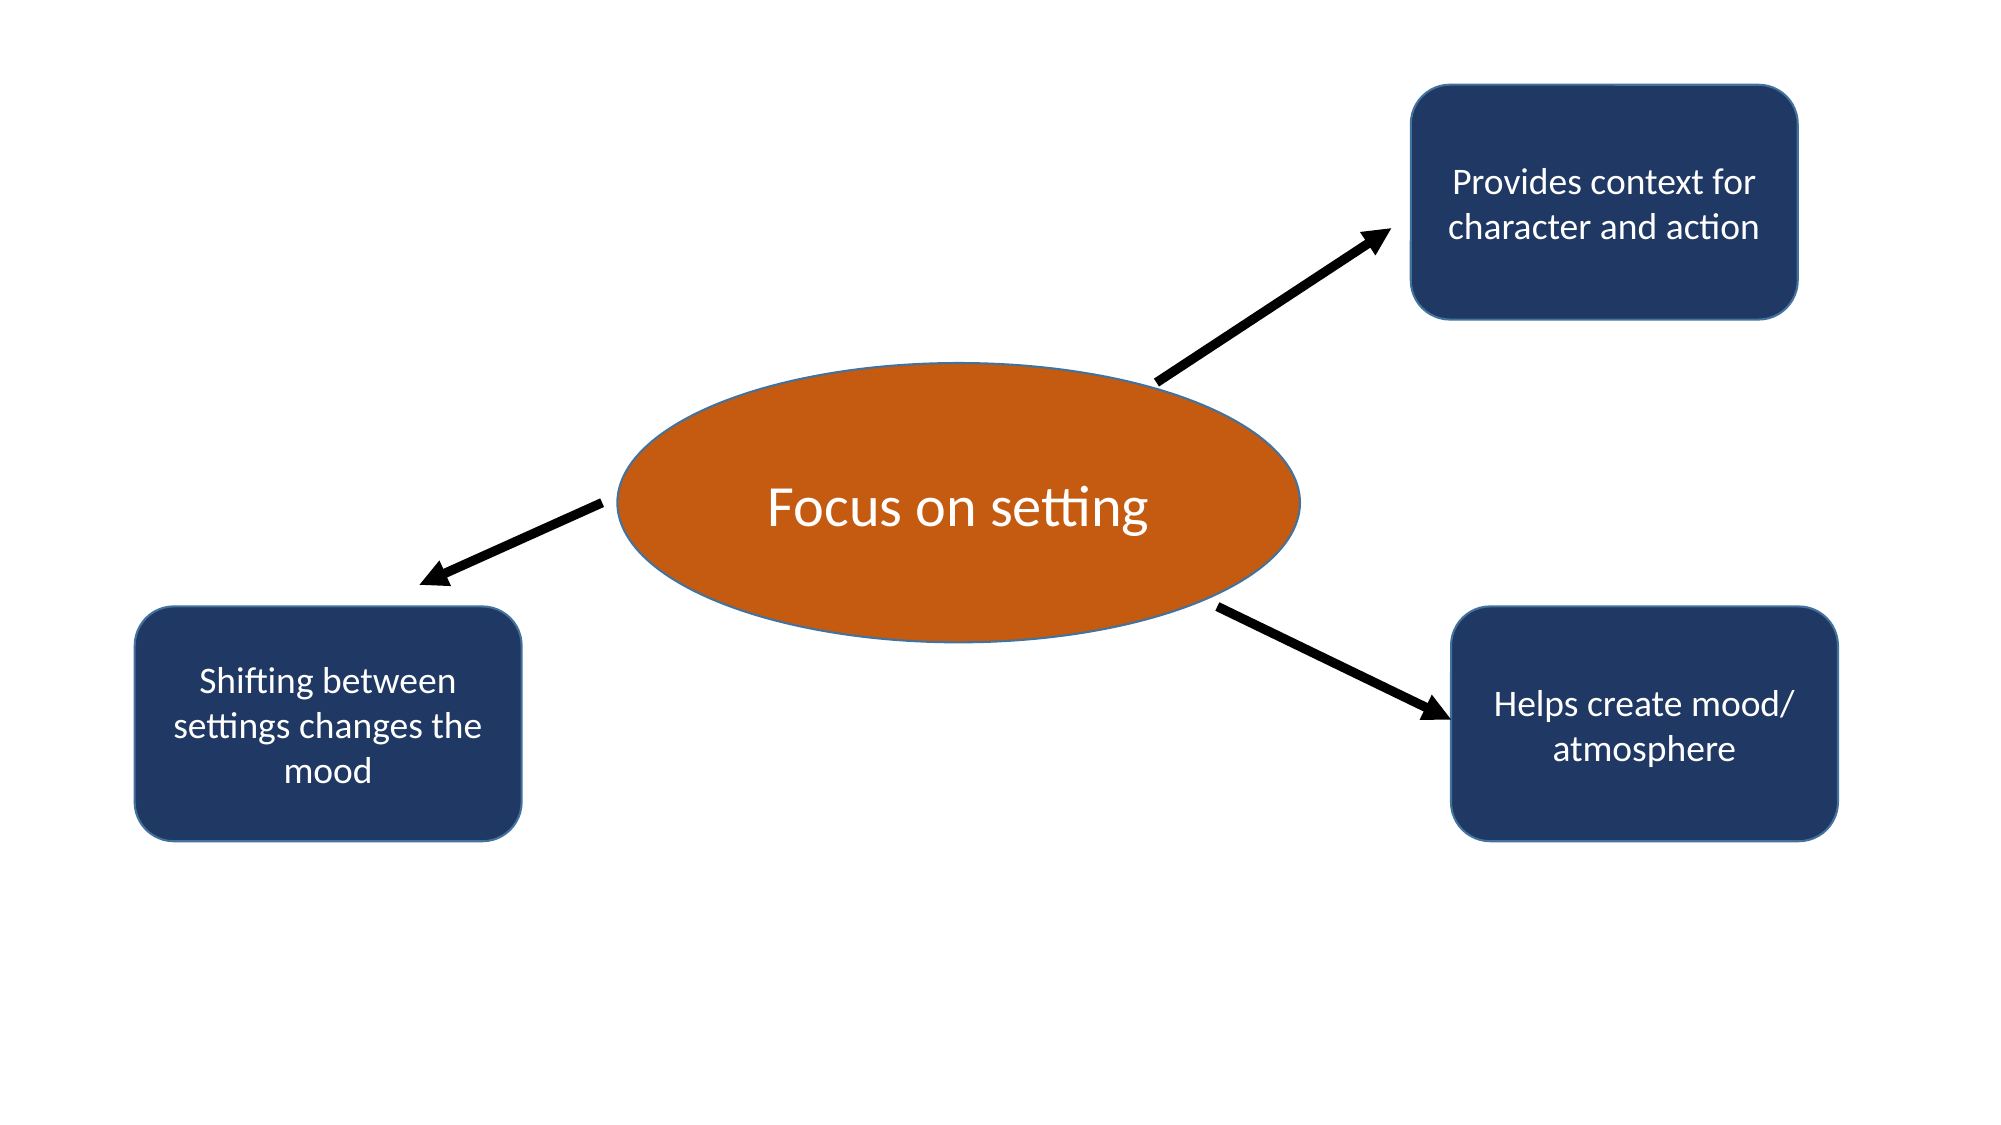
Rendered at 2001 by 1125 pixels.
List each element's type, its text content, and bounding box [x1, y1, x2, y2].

text_box Helps create mood/ atmosphere [1449, 605, 1840, 843]
text_box Shifting between settings changes the mood [133, 605, 523, 843]
text_box Focus on setting [616, 361, 1302, 644]
text_box Provides context for character and action [1409, 83, 1799, 321]
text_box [1217, 606, 1452, 720]
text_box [1156, 228, 1392, 383]
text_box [419, 502, 603, 585]
